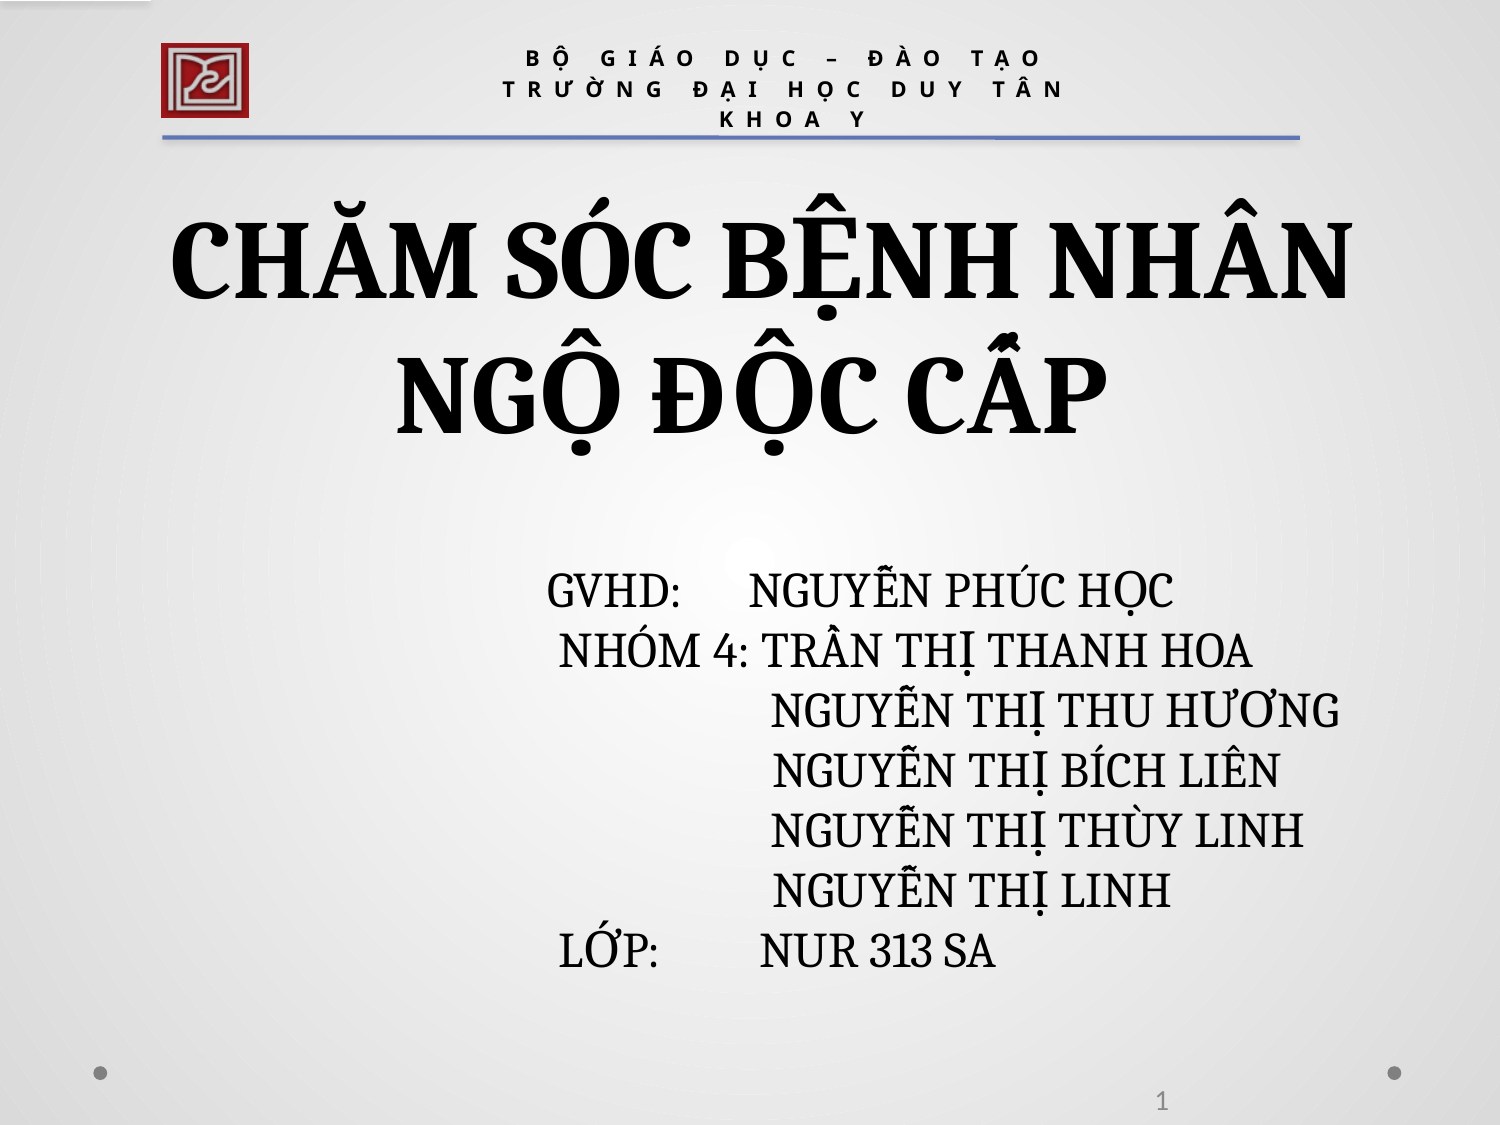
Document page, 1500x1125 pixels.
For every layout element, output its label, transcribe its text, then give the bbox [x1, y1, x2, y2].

text_box BỘ GIÁO DỤC – ĐÀO TẠO TRƯỜNG ĐẠI HỌC DUY TÂN KHOA Y [374, 37, 1190, 111]
text_box CHĂM SÓC BỆNH NHÂN NGỘ ĐỘC CẤP [126, 200, 1401, 442]
picture [160, 42, 250, 118]
slide_number 1 [1149, 1068, 1500, 1125]
text_box GVHD: NGUYỄN PHÚC HỌC NHÓM 4: TRẦN THỊ THANH HOA NGUYỄN THỊ THU HƯƠNG NGUYỄN THỊ BÍCH LIÊN NGUYỄN THỊ THÙY LINH NGUYỄN THỊ LINH LỚP: NUR 313 SA [312, 549, 1500, 985]
title [248, 12, 1450, 192]
